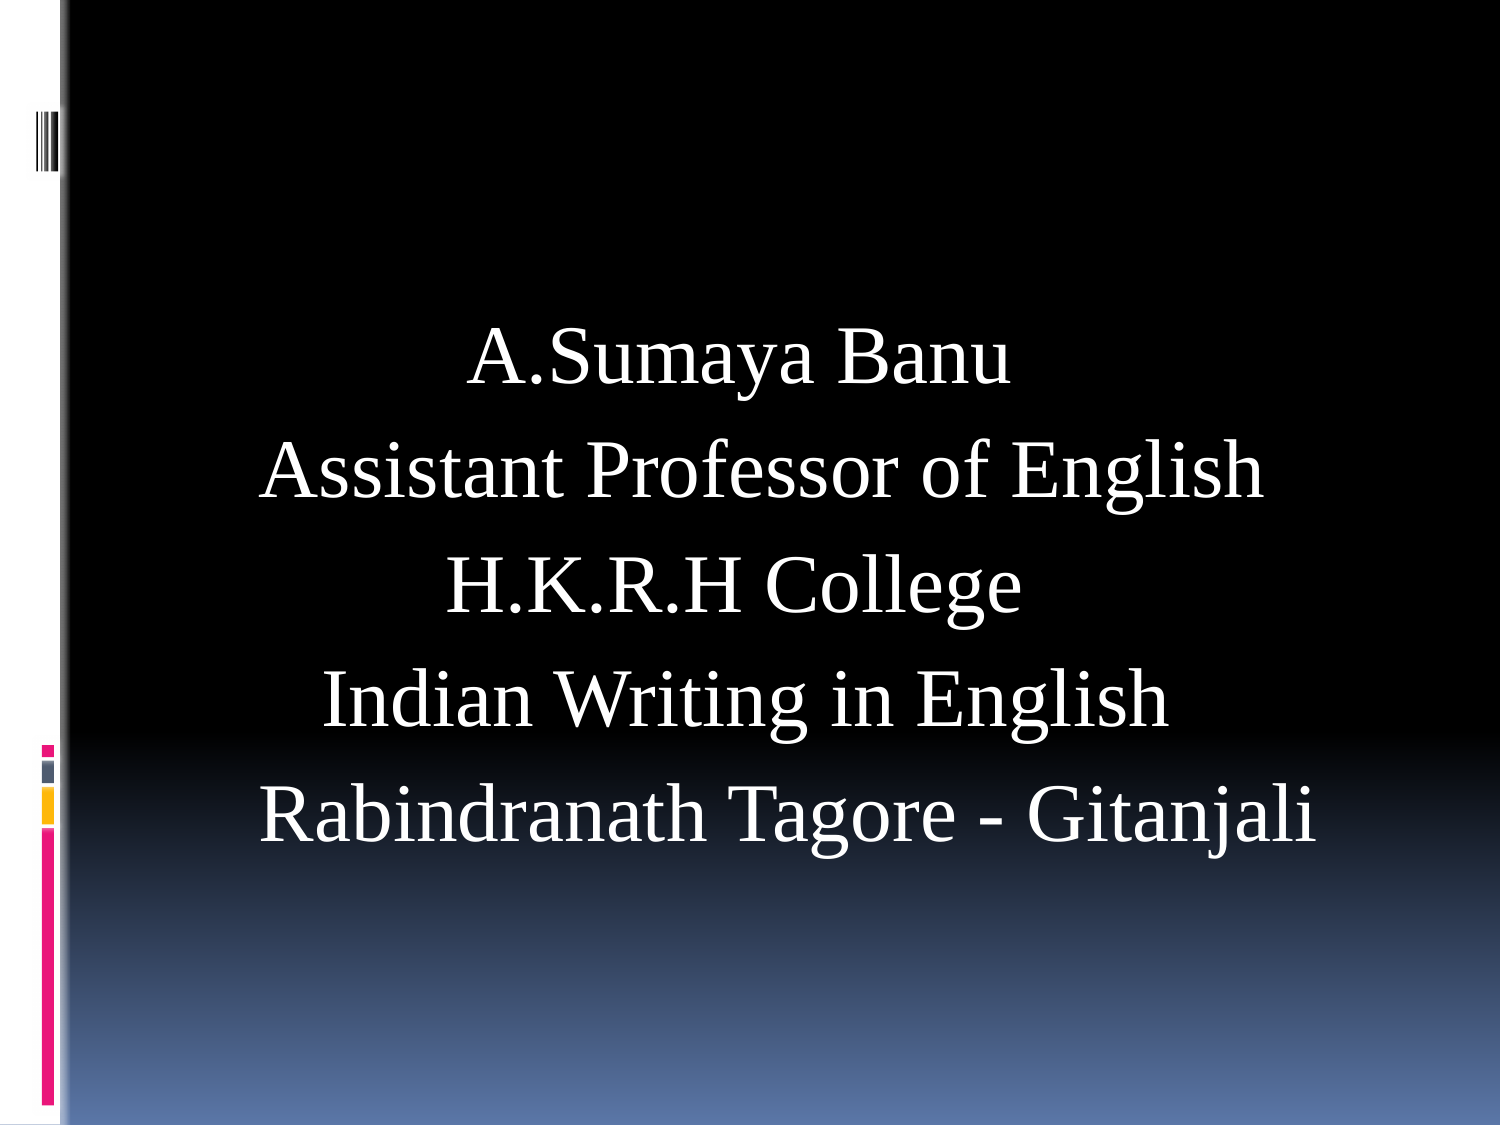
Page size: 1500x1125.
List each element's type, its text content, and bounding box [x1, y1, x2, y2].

list A.Sumaya Banu Assistant Professor of English H.K.R.H College Indian Writing in English Rabindranath Tagore - Gitanjali [150, 292, 1425, 1043]
